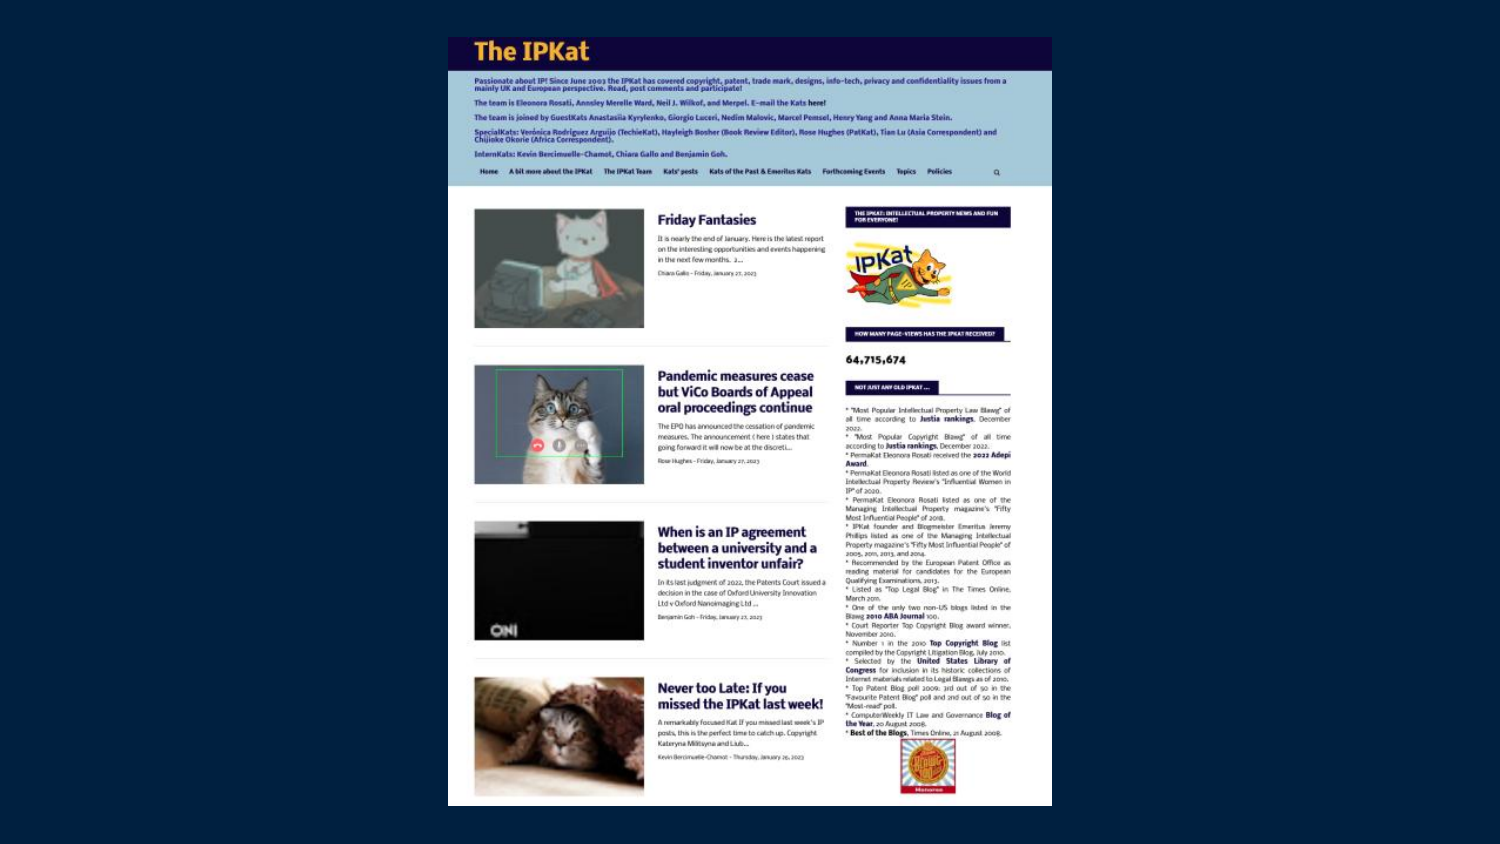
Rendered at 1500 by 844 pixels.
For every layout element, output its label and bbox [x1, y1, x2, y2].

picture [448, 37, 1052, 807]
